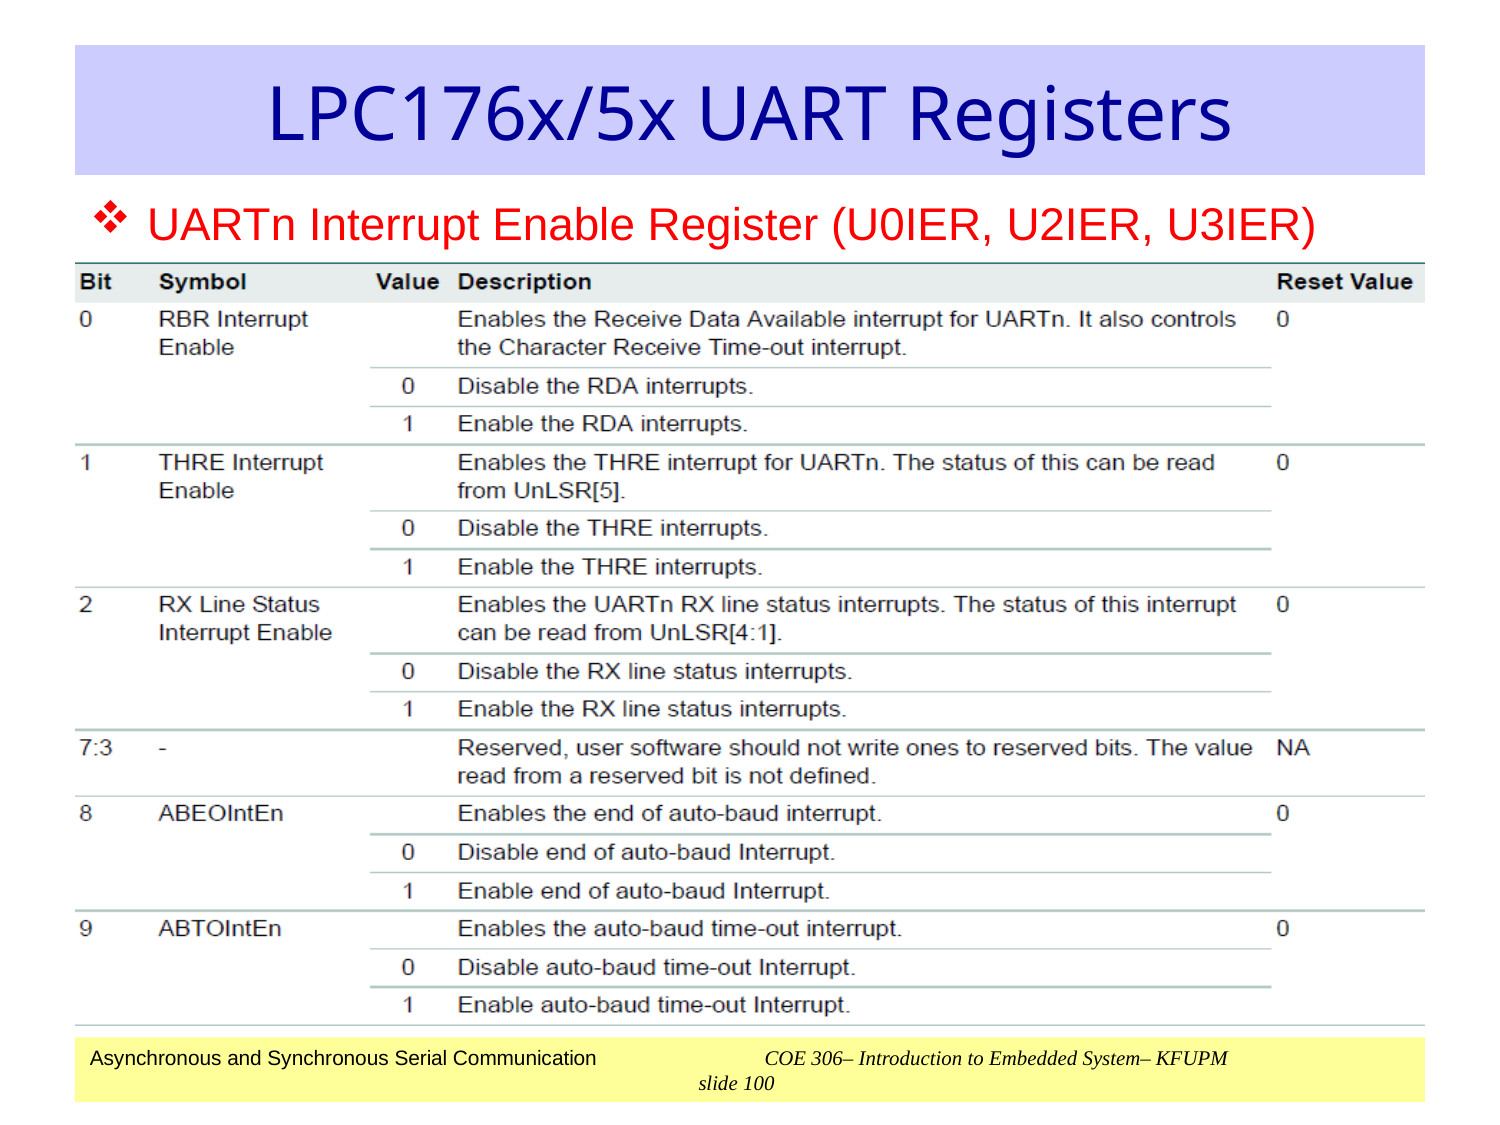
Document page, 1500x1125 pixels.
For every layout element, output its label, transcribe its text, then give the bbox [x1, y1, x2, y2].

picture [74, 259, 1425, 1026]
title LPC176x/5x UART Registers [75, 45, 1425, 175]
list UARTn Interrupt Enable Register (U0IER, U2IER, U3IER) [75, 1026, 1425, 1032]
list UARTn Interrupt Enable Register (U0IER, U2IER, U3IER) [75, 187, 1425, 259]
